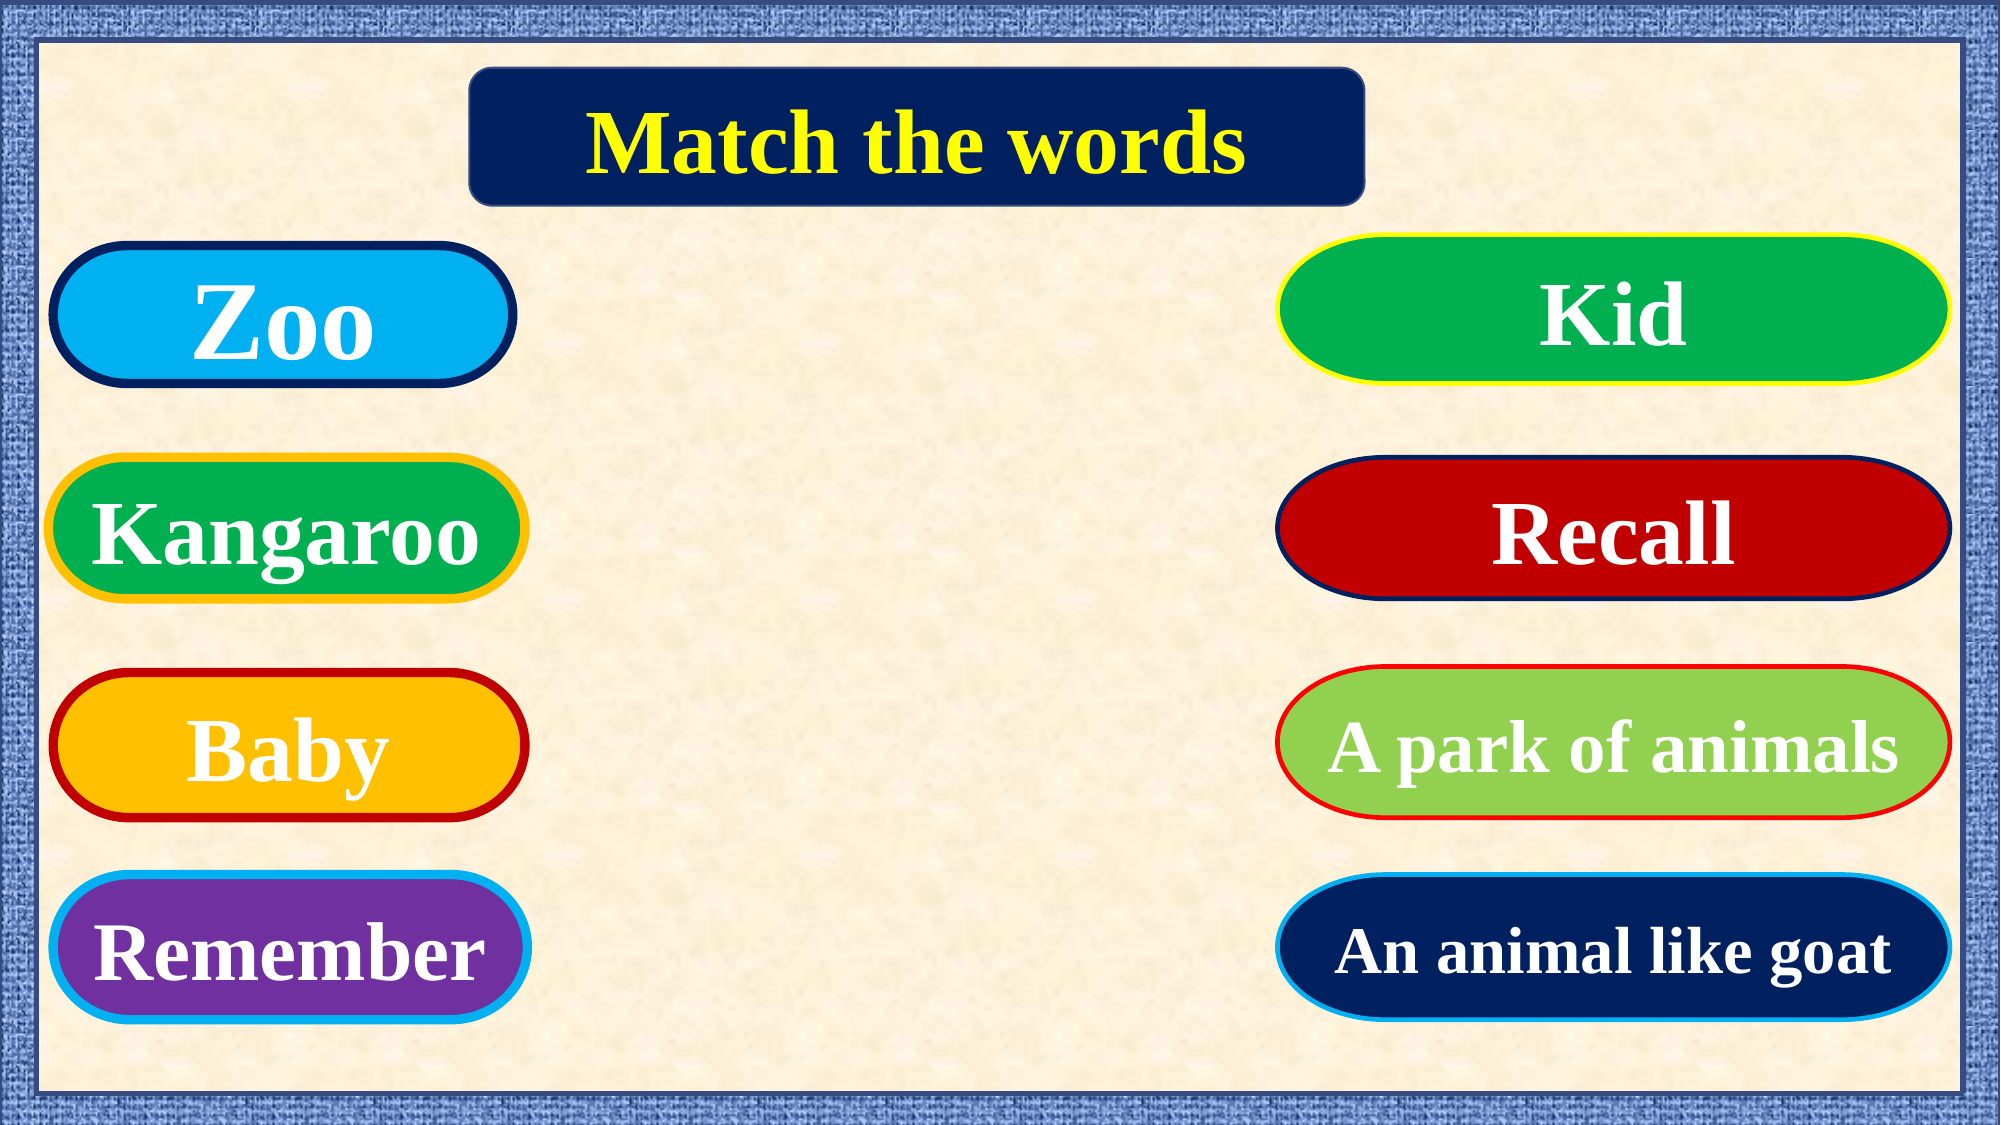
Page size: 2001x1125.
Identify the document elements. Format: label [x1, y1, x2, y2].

text_box [0, 2, 2000, 1125]
